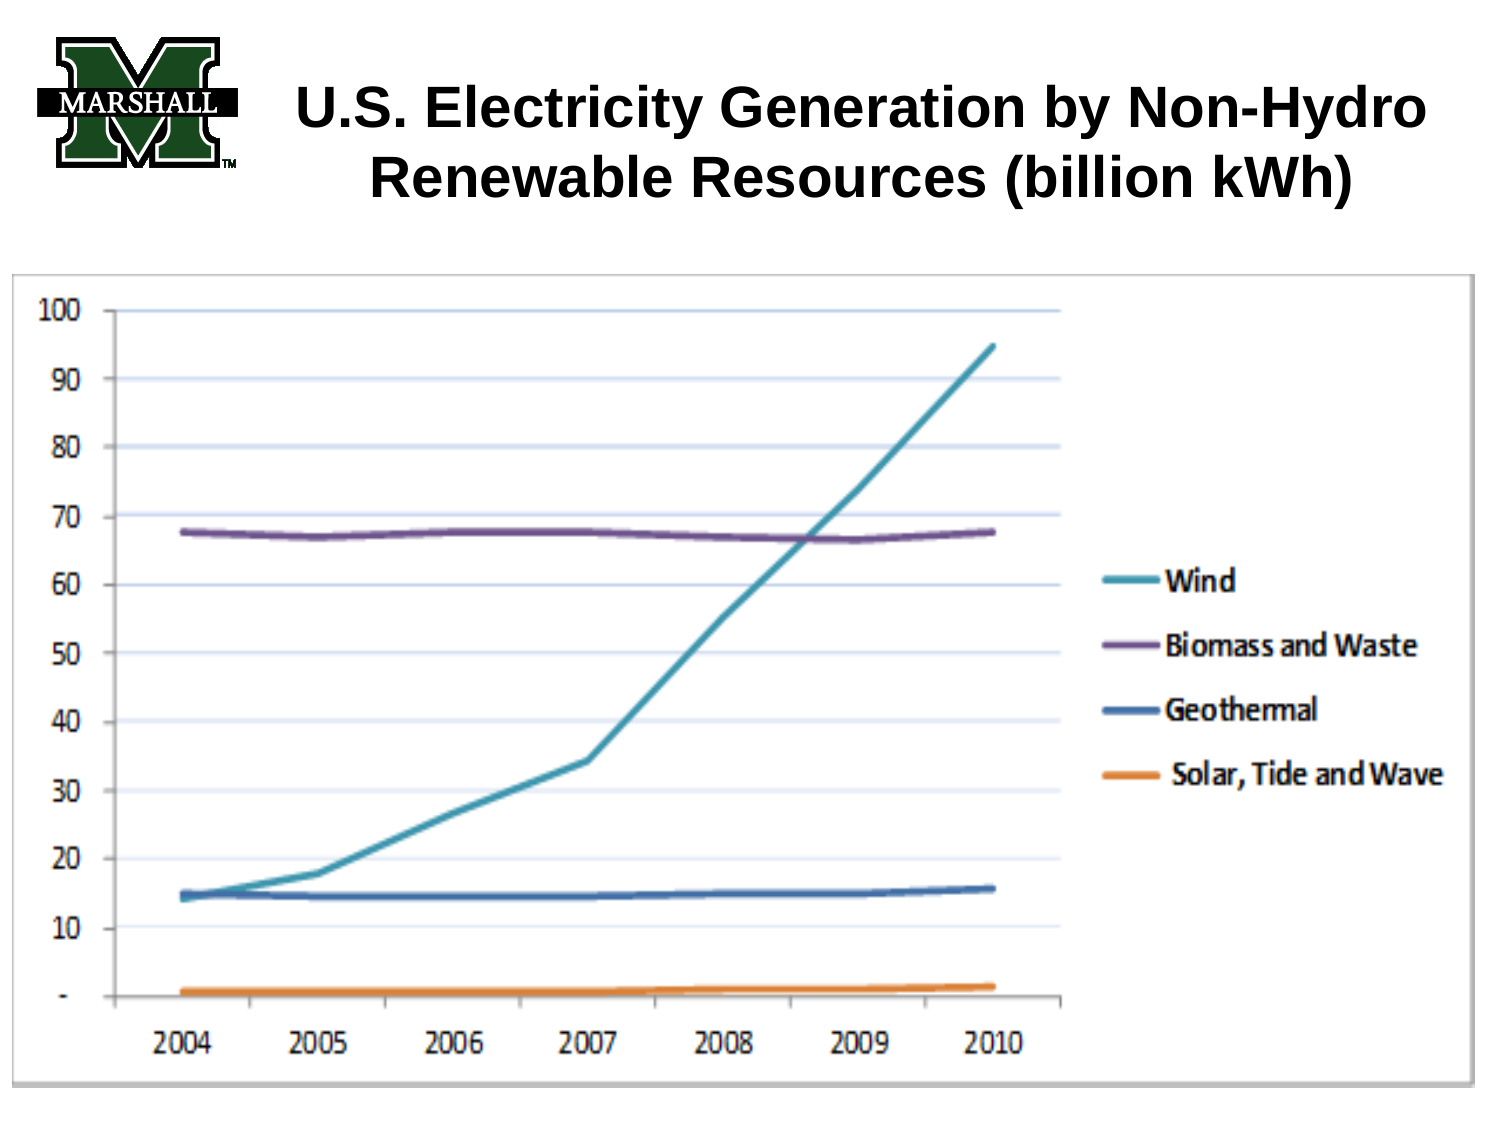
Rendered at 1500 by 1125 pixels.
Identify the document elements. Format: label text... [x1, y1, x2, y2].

picture [12, 274, 1476, 1088]
picture [37, 37, 238, 168]
title U.S. Electricity Generation by Non-Hydro Renewable Resources (billion kWh) [187, 44, 1500, 233]
